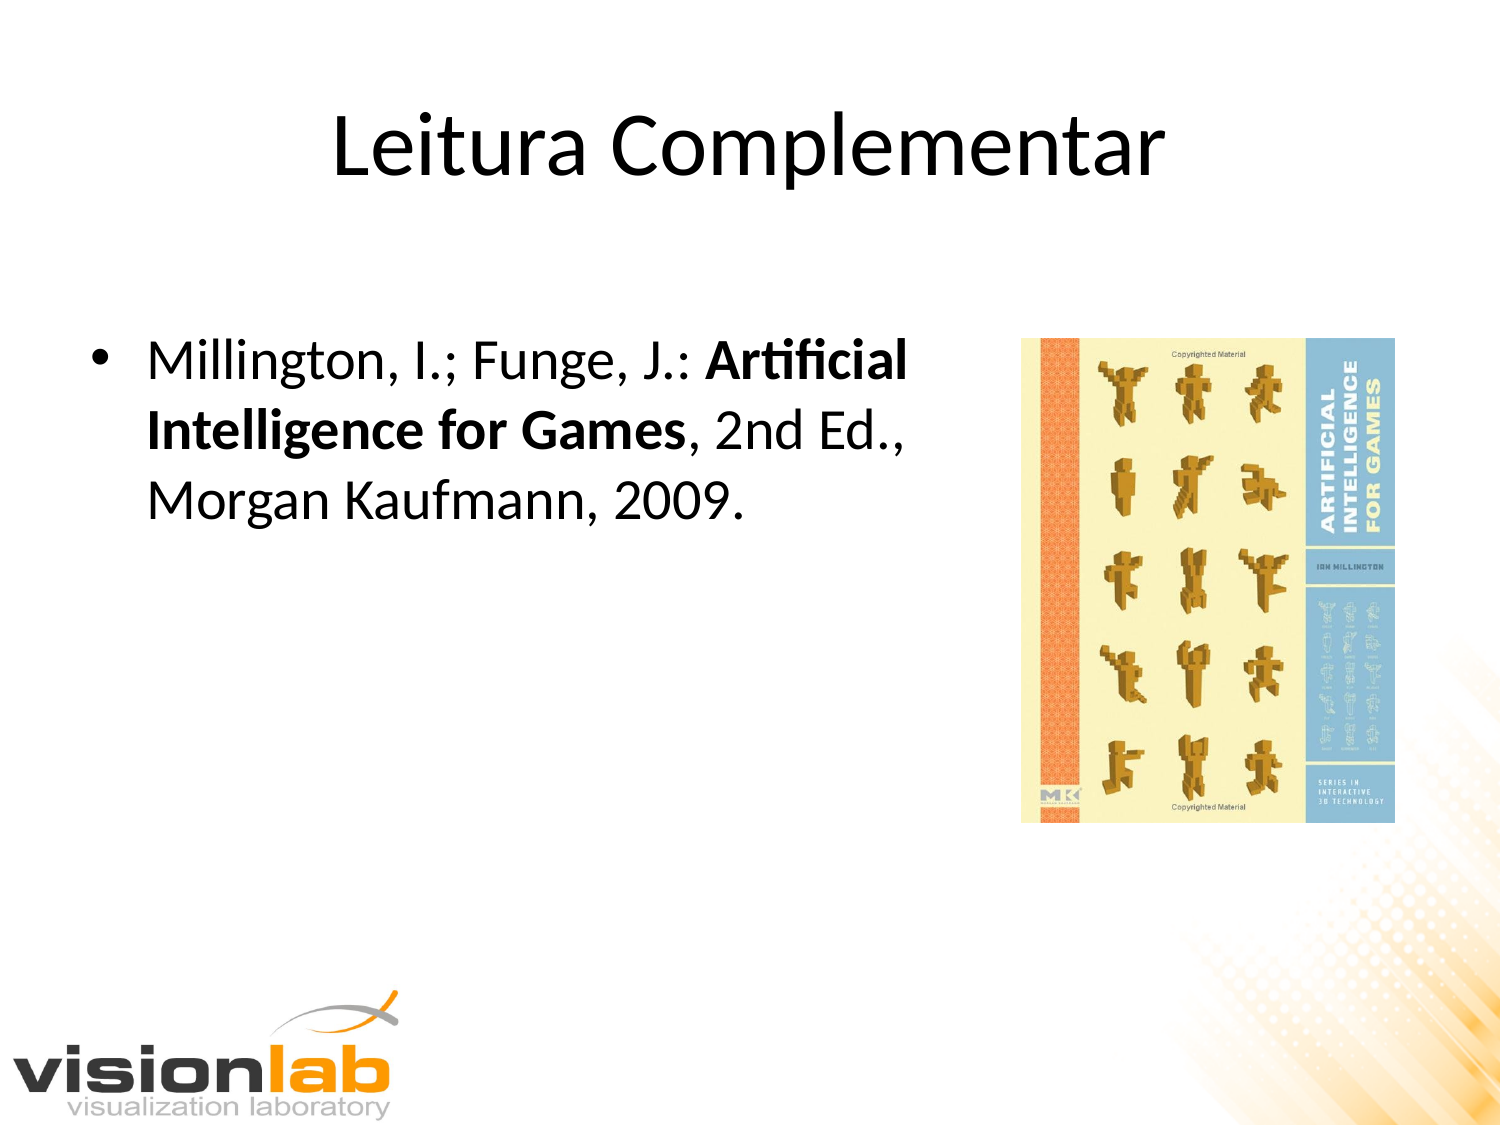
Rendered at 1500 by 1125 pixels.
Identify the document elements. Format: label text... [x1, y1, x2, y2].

picture [1021, 337, 1500, 1125]
picture [5, 984, 408, 1124]
title Leitura Complementar [75, 45, 1425, 233]
list Millington, I.; Funge, J.: Artificial Intelligence for Games, 2nd Ed., Morgan Kaufmann, 2009. [75, 262, 963, 1005]
